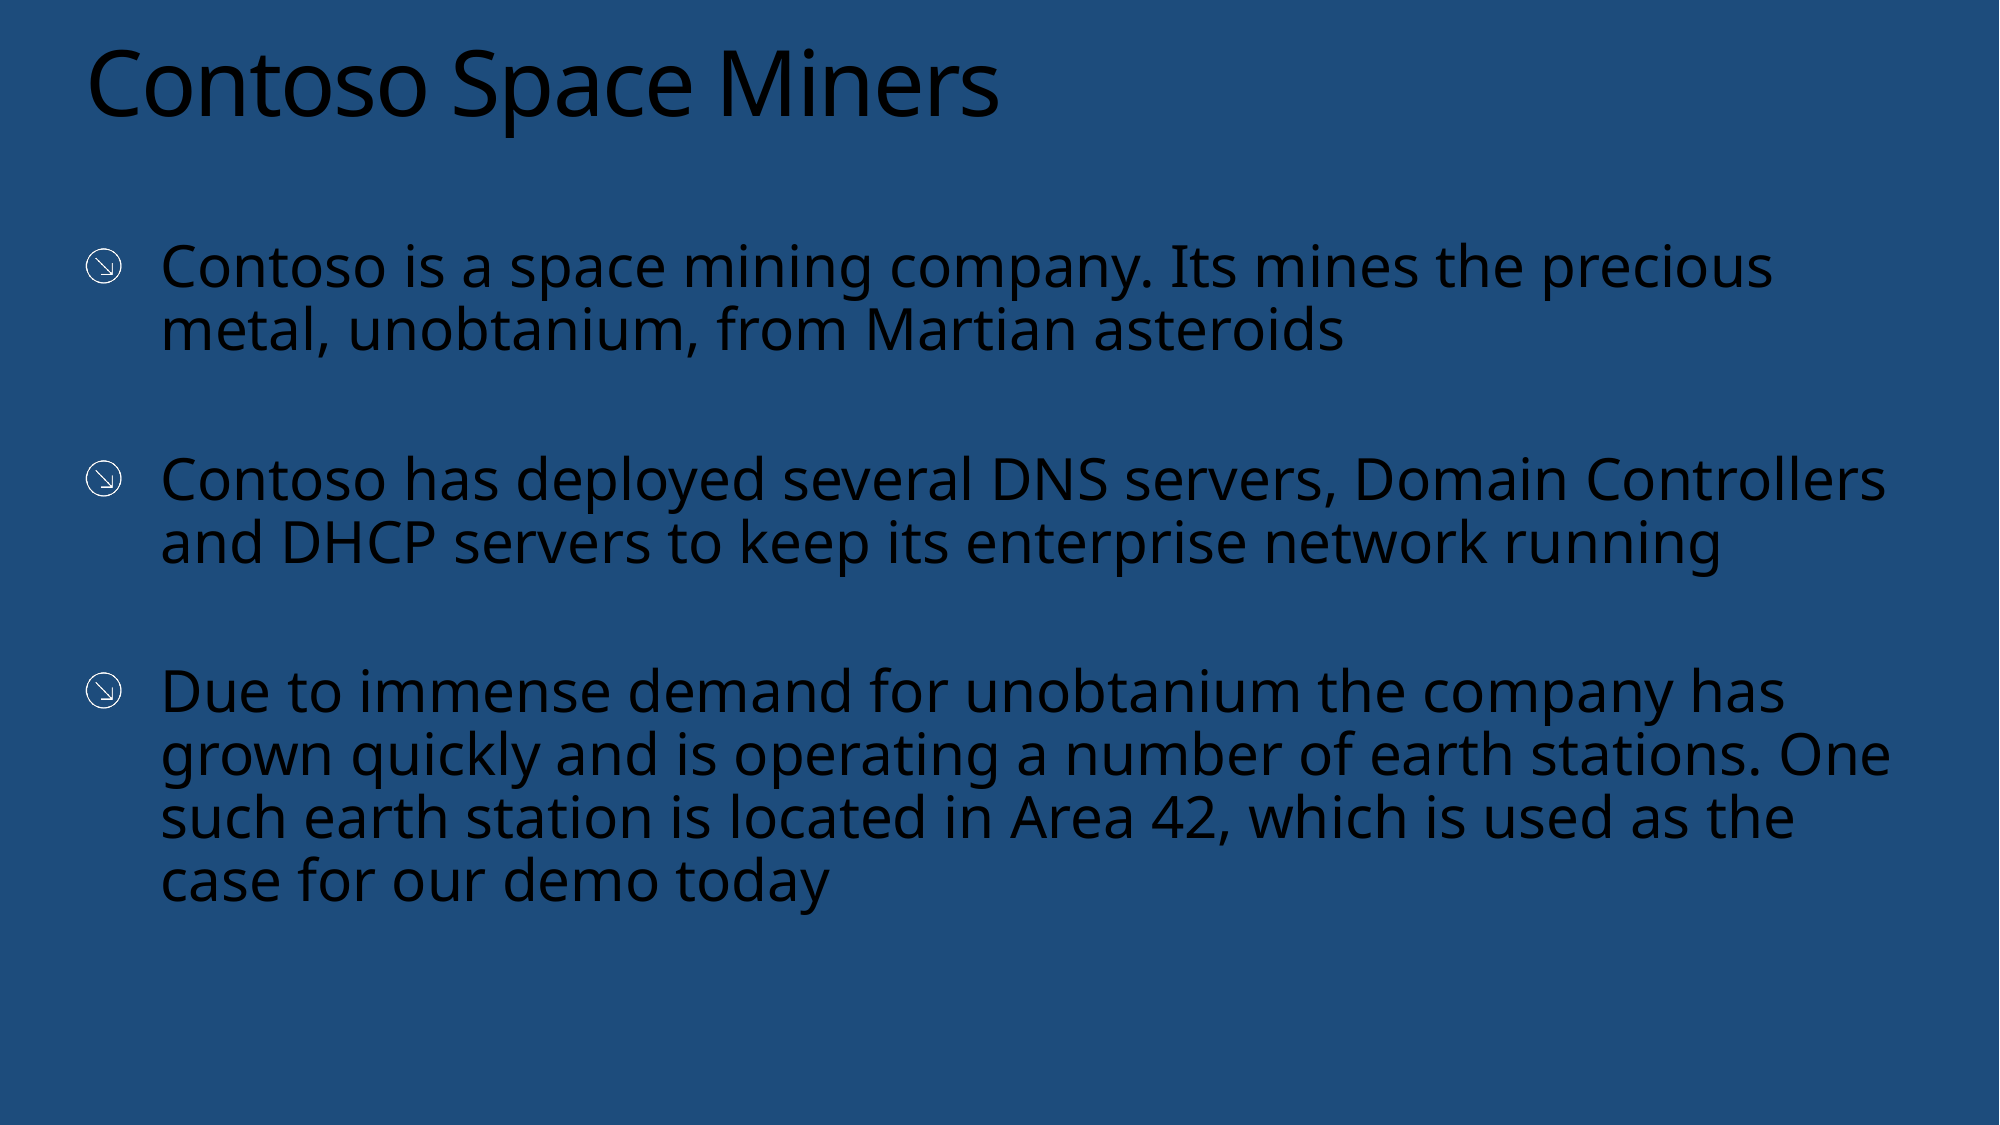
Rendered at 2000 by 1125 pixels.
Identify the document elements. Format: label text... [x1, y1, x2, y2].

picture [85, 671, 122, 709]
picture [85, 459, 122, 497]
title Contoso Space Miners [85, 37, 1914, 138]
picture [85, 247, 122, 284]
list Contoso is a space mining company. Its mines the precious metal, unobtanium, from Martian asteroids Contoso has deployed several DNS servers, Domain Controllers and DHCP servers to keep its enterprise network running Due to immense demand for unobtanium the company has grown quickly and is operating a number of earth stations. One such earth station is located in Area 42, which is used as the case for our demo today [85, 237, 1914, 931]
